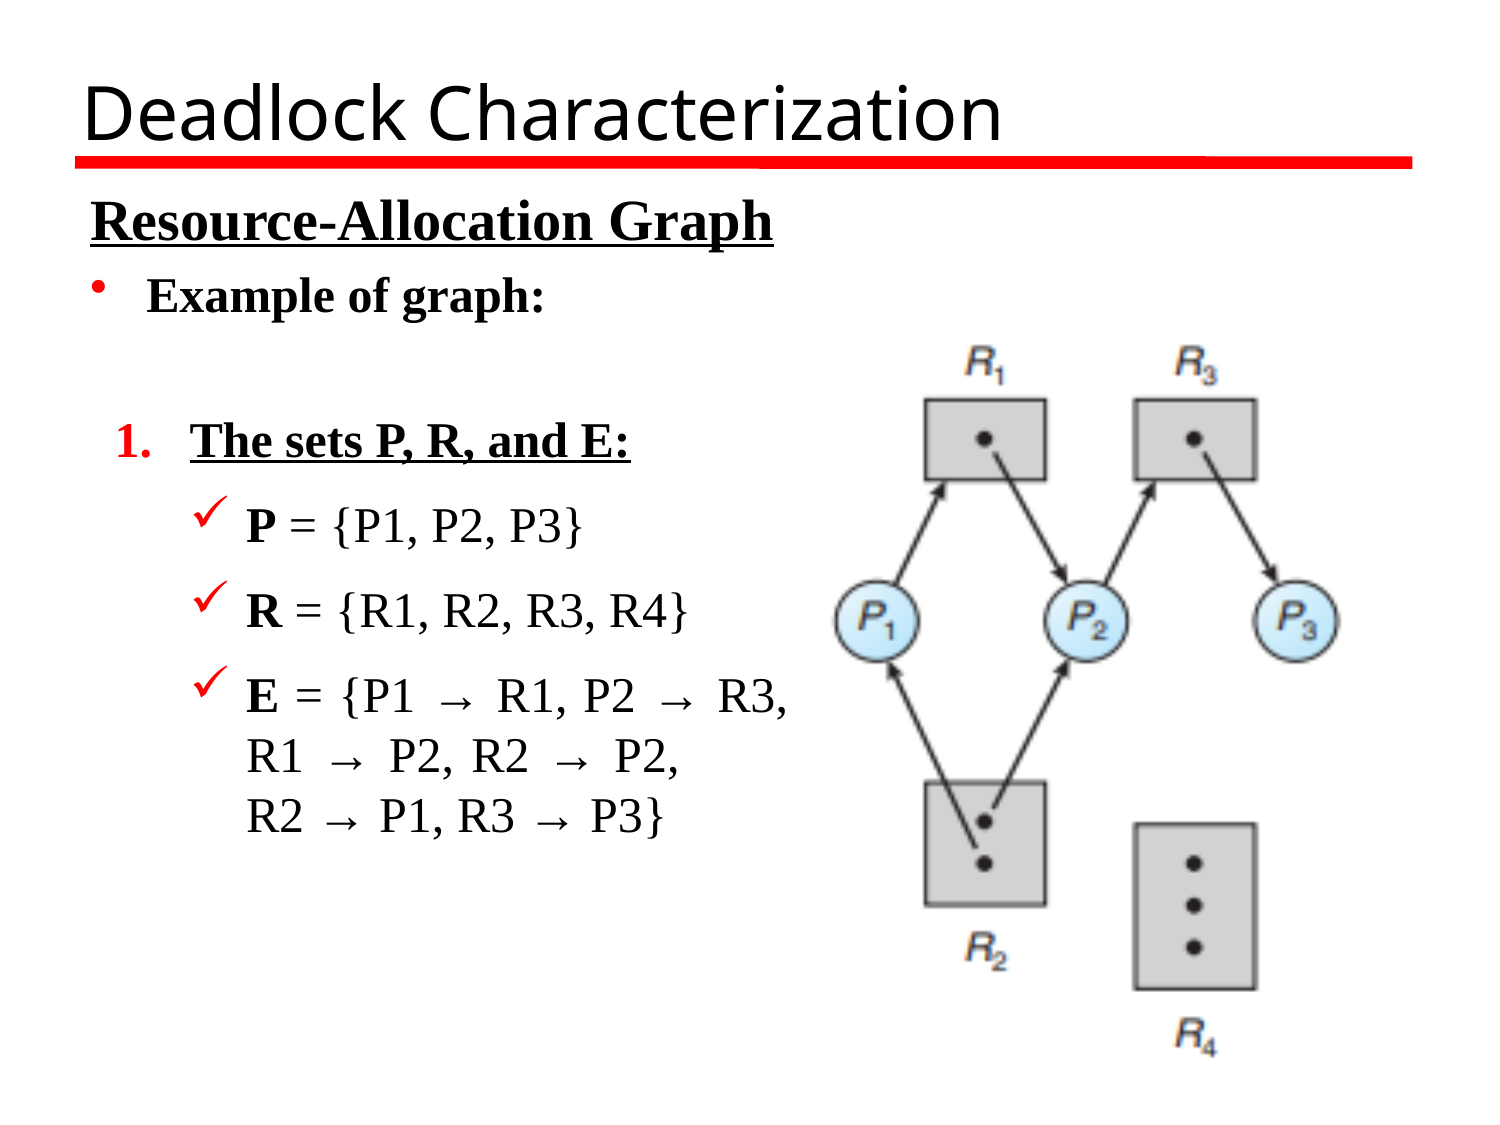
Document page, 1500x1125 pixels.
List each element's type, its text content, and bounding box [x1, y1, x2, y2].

title Deadlock Characterization [66, 24, 1413, 163]
list Resource-Allocation Graph Example of graph: [75, 174, 1417, 1100]
picture [737, 287, 1476, 1088]
text_box The sets P, R, and E: P = {P1, P2, P3} R = {R1, R2, R3, R4} E = {P1 → R1, P2 → R3, R1 → P2, R2 → P2, R2 → P1, R3 → P3} [99, 399, 732, 850]
